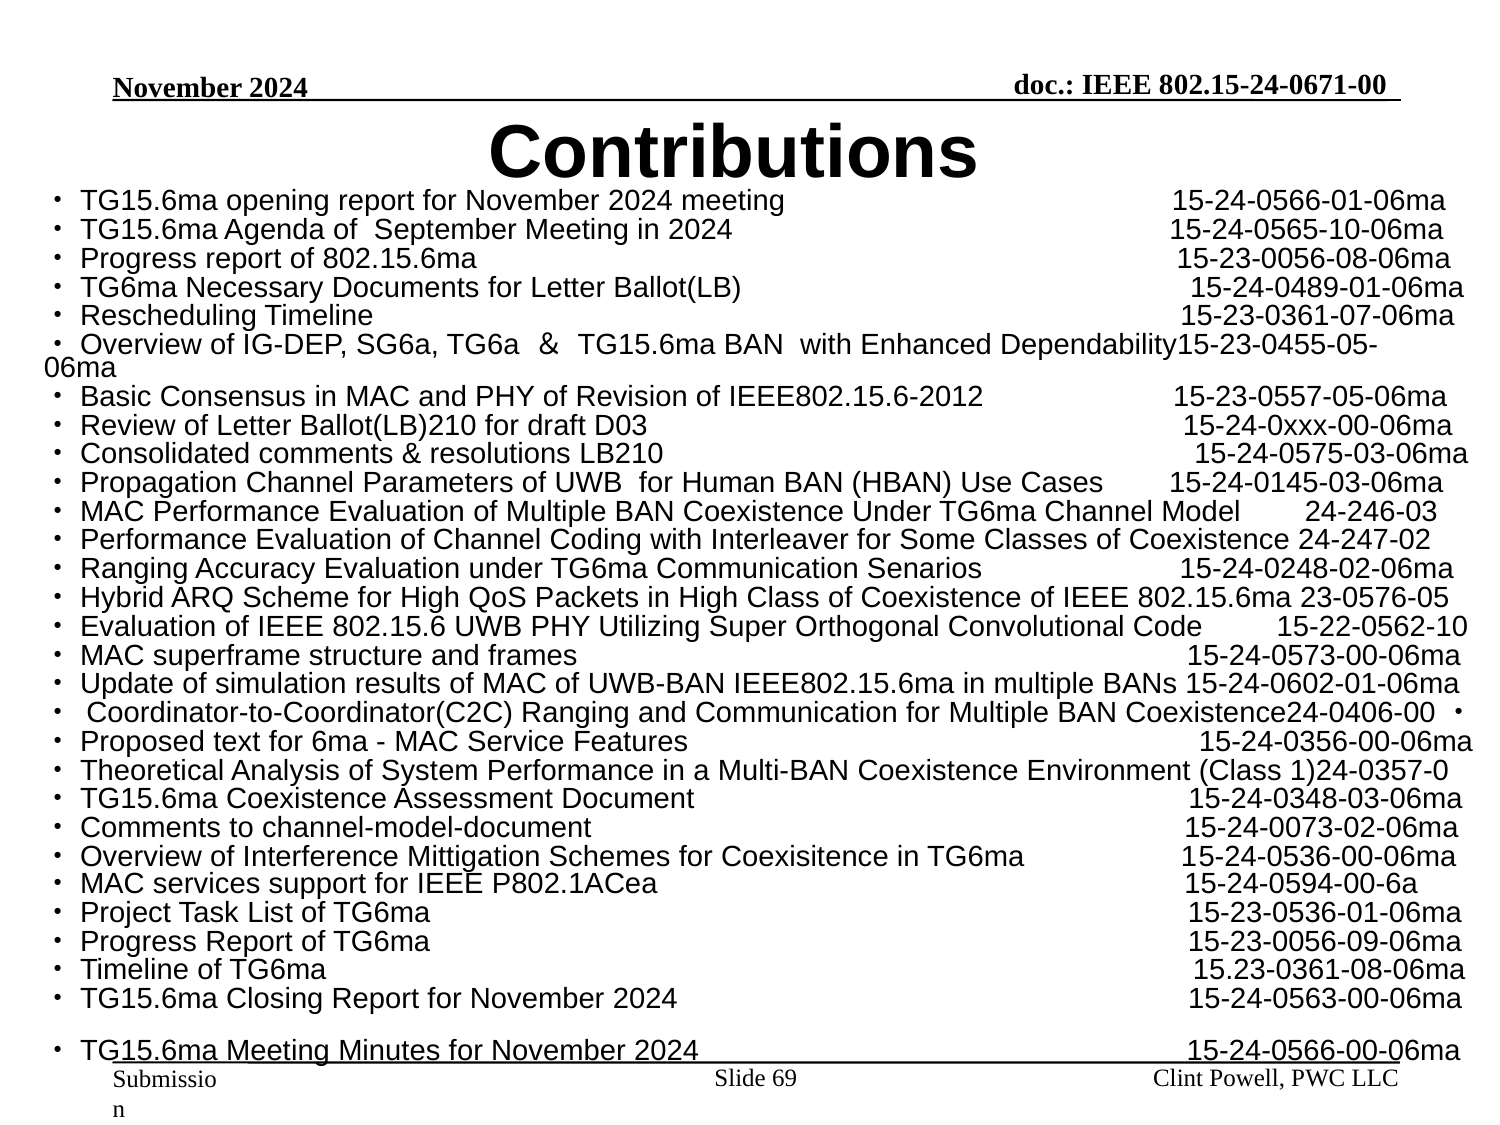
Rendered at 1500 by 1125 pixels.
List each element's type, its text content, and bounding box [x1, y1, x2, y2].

list ・TG15.6ma opening report for November 2024 meeting 15-24-0566-01-06ma ・TG15.6ma Agenda of September Meeting in 2024 15-24-0565-10-06ma ・Progress report of 802.15.6ma 15-23-0056-08-06ma ・TG6ma Necessary Documents for Letter Ballot(LB) 15-24-0489-01-06ma ・Rescheduling Timeline 15-23-0361-07-06ma ・Overview of IG-DEP, SG6a, TG6a ＆ TG15.6ma BAN with Enhanced Dependability15-23-0455-05-06ma ・Basic Consensus in MAC and PHY of Revision of IEEE802.15.6-2012 15-23-0557-05-06ma ・Review of Letter Ballot(LB)210 for draft D03 15-24-0xxx-00-06ma ・Consolidated comments & resolutions LB210 15-24-0575-03-06ma ・Propagation Channel Parameters of UWB for Human BAN (HBAN) Use Cases 15-24-0145-03-06ma ・MAC Performance Evaluation of Multiple BAN Coexistence Under TG6ma Channel Model 24-246-03 ・Performance Evaluation of Channel Coding with Interleaver for Some Classes of Coexistence 24-247-02 ・Ranging Accuracy Evaluation under TG6ma Communication Senarios 15-24-0248-02-06ma ・Hybrid ARQ Scheme for High QoS Packets in High Class of Coexistence of IEEE 802.15.6ma 23-0576-05 ・Evaluation of IEEE 802.15.6 UWB PHY Utilizing Super Orthogonal Convolutional Code 15-22-0562-10 ・MAC superframe structure and frames 15-24-0573-00-06ma ・Update of simulation results of MAC of UWB-BAN IEEE802.15.6ma in multiple BANs 15-24-0602-01-06ma ・ Coordinator-to-Coordinator(C2C) Ranging and Communication for Multiple BAN Coexistence24-0406-00・ ・Proposed text for 6ma - MAC Service Features 15-24-0356-00-06ma ・Theoretical Analysis of System Performance in a Multi-BAN Coexistence Environment (Class 1)24-0357-0 ・TG15.6ma Coexistence Assessment Document 15-24-0348-03-06ma ・Comments to channel-model-document 15-24-0073-02-06ma ・Overview of Interference Mittigation Schemes for Coexisitence in TG6ma 15-24-0536-00-06ma ・MAC services support for IEEE P802.1ACea 15-24-0594-00-6a ・Project Task List of TG6ma 15-23-0536-01-06ma ・Progress Report of TG6ma 15-23-0056-09-06ma ・Timeline of TG6ma 15.23-0361-08-06ma ・TG15.6ma Closing Report for November 2024 15-24-0563-00-06ma ・TG15.6ma Meeting Minutes for November 2024 15-24-0566-00-06ma [28, 186, 1500, 1083]
text_box Slide 69 [699, 1054, 836, 1105]
title Contributions [100, 111, 1368, 184]
